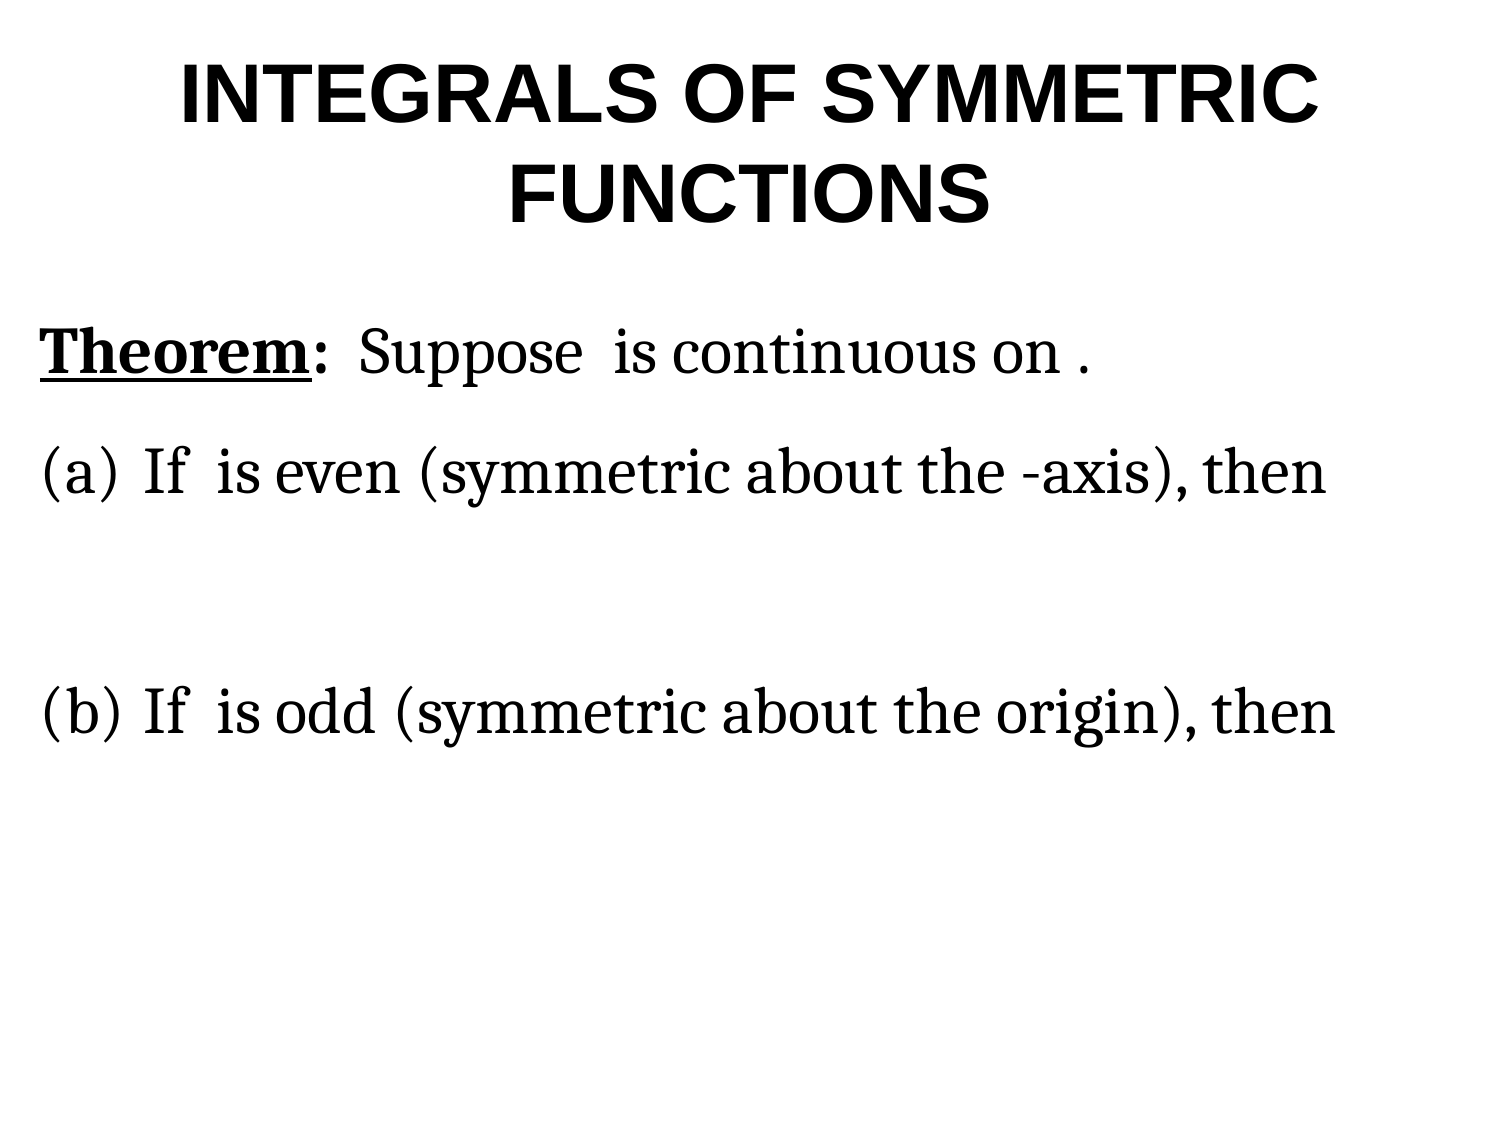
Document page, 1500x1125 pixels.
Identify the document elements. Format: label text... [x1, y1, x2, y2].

title INTEGRALS OF SYMMETRIC FUNCTIONS [75, 45, 1425, 233]
